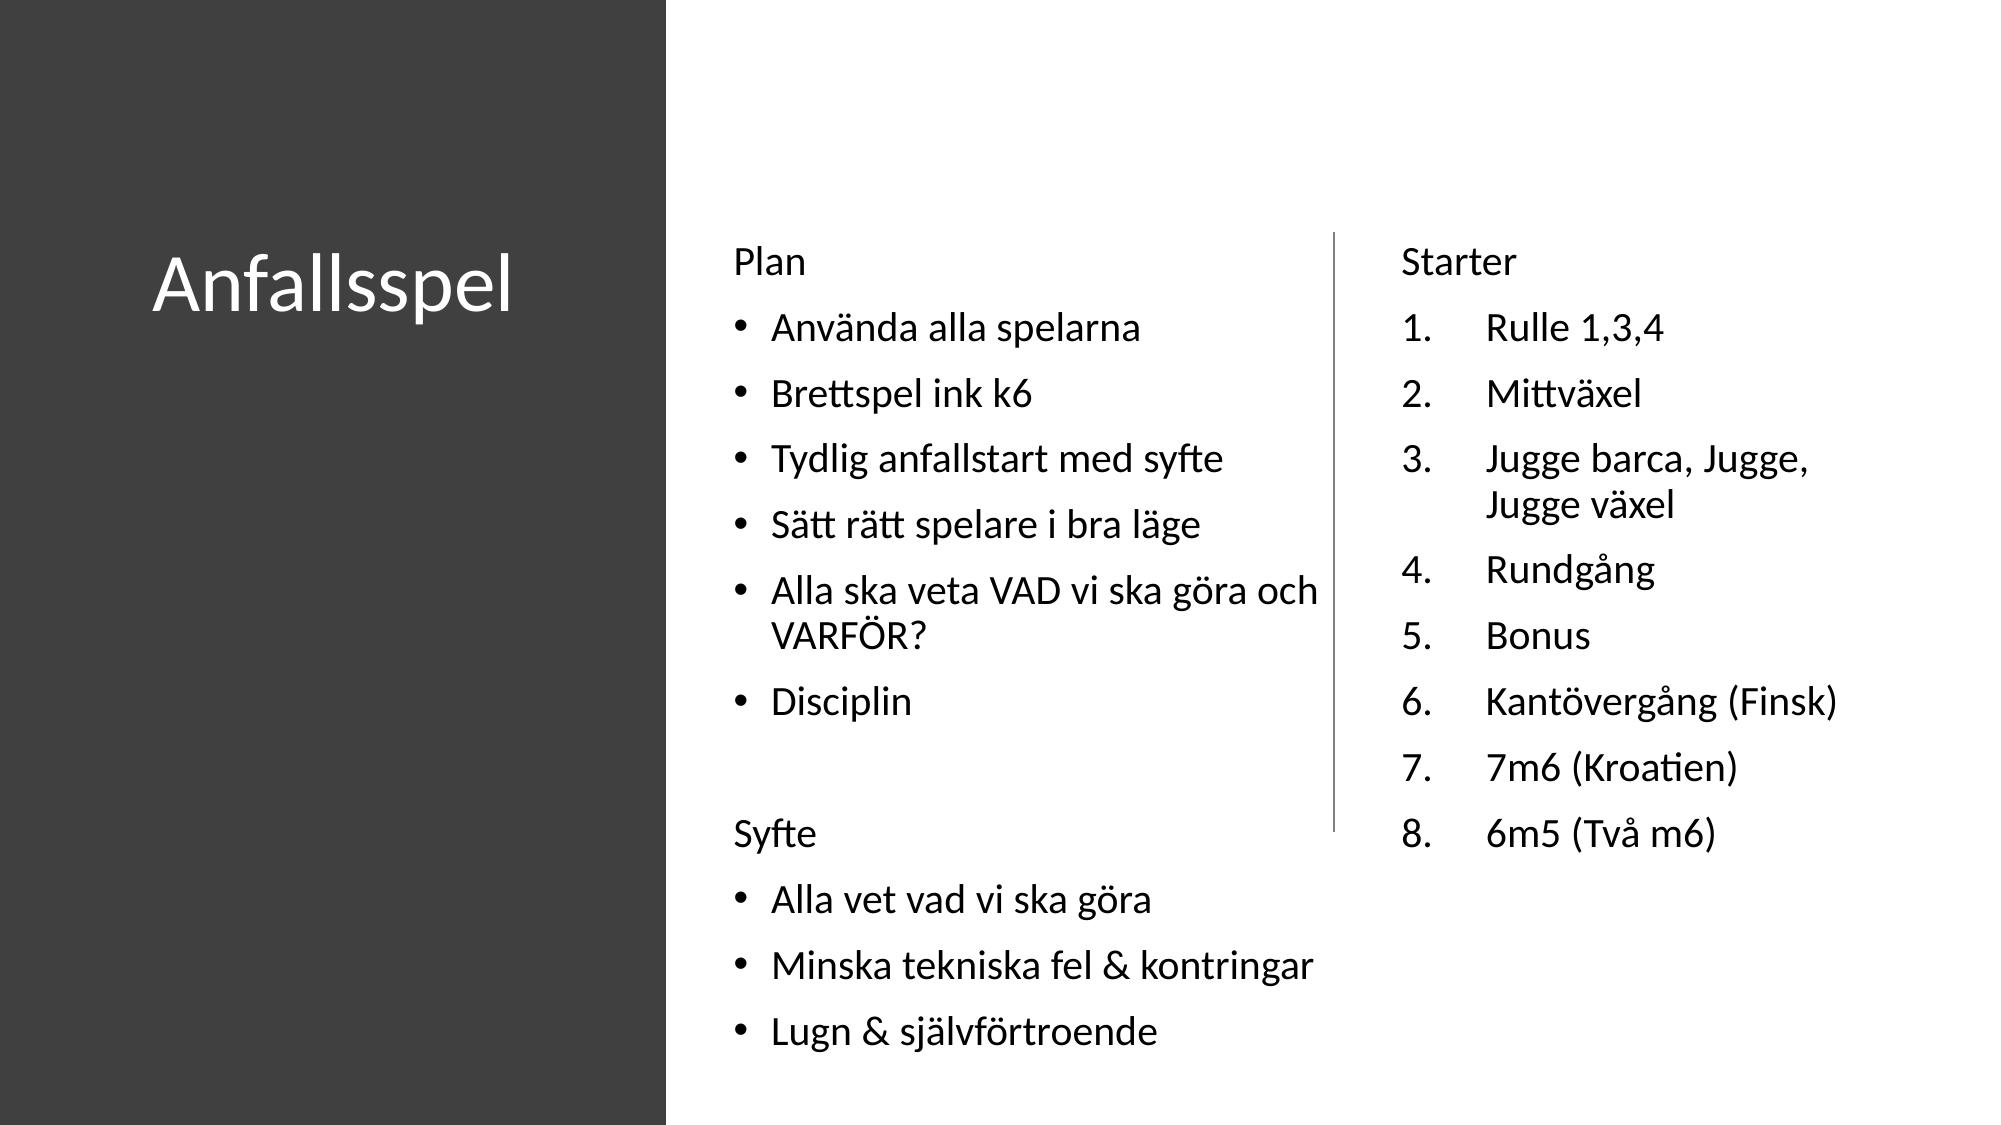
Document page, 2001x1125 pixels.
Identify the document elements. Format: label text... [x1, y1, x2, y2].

list Plan Använda alla spelarna Brettspel ink k6 Tydlig anfallstart med syfte Sätt rätt spelare i bra läge Alla ska veta VAD vi ska göra och VARFÖR? Disciplin Syfte Alla vet vad vi ska göra Minska tekniska fel & kontringar Lugn & självförtroende [718, 231, 1356, 1081]
list Starter Rulle 1,3,4 Mittväxel Jugge barca, Jugge, Jugge växel Rundgång Bonus Kantövergång (Finsk) 7m6 (Kroatien) 6m5 (Två m6) [1386, 231, 1911, 948]
title Anfallsspel [137, 231, 613, 948]
text_box [0, 0, 666, 1125]
